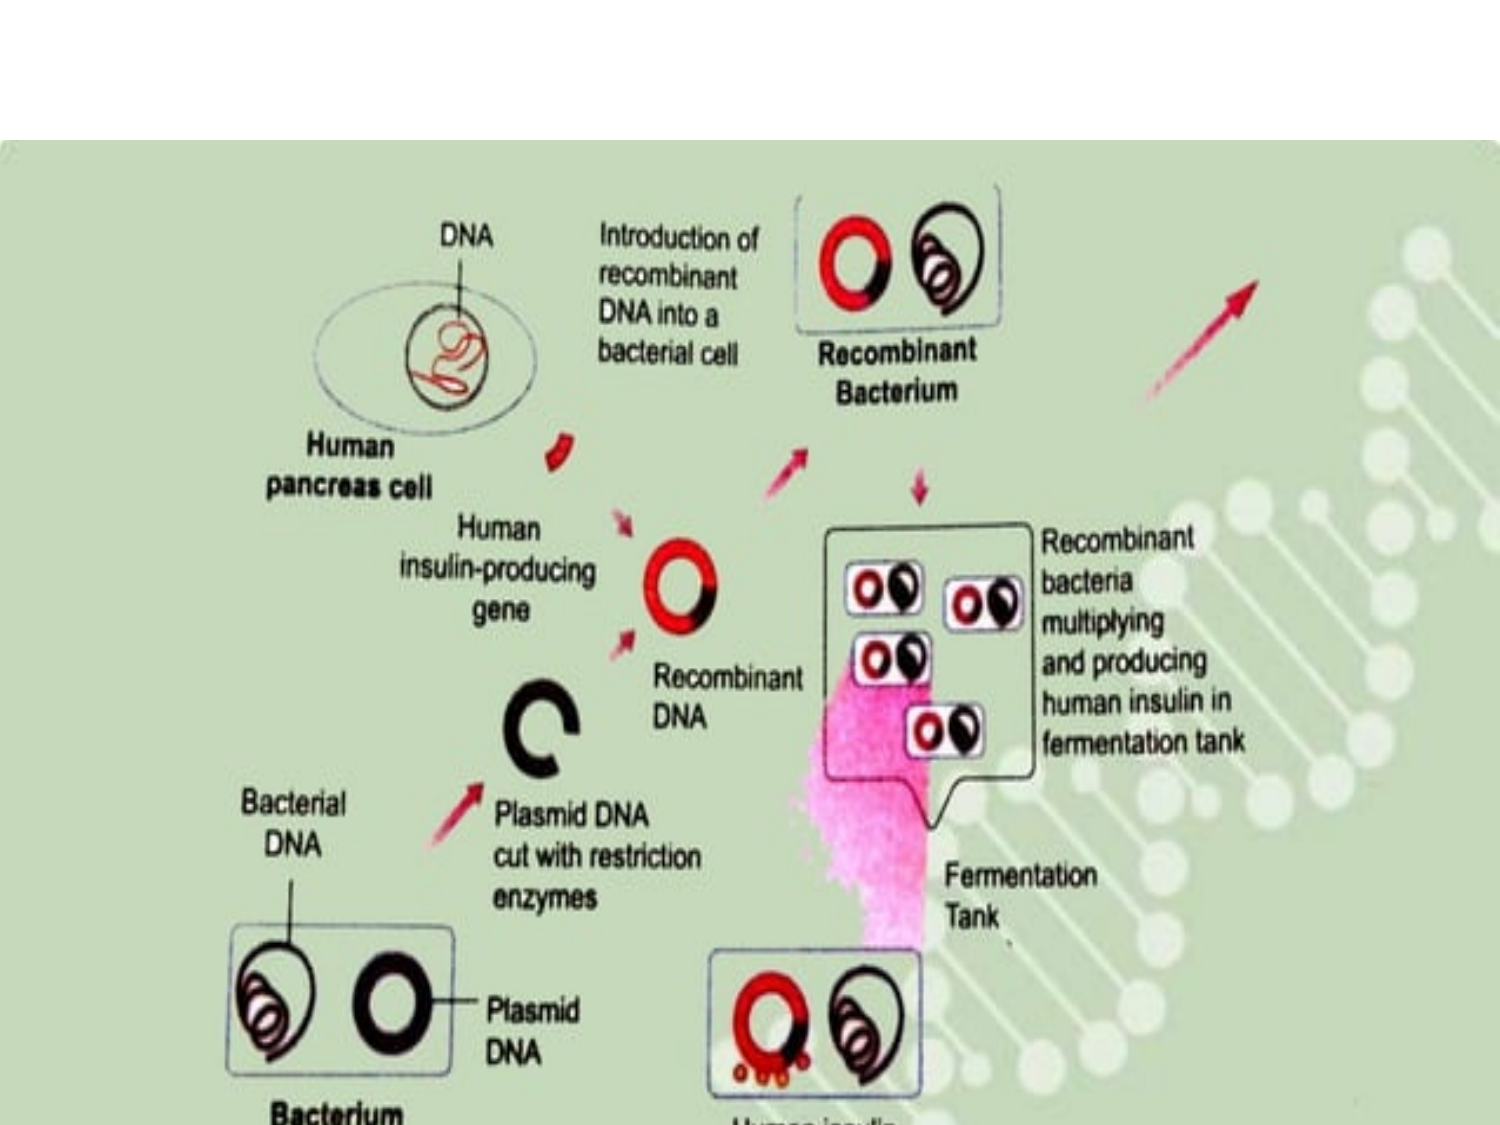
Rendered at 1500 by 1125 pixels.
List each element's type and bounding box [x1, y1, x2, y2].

picture [0, 139, 1500, 1125]
